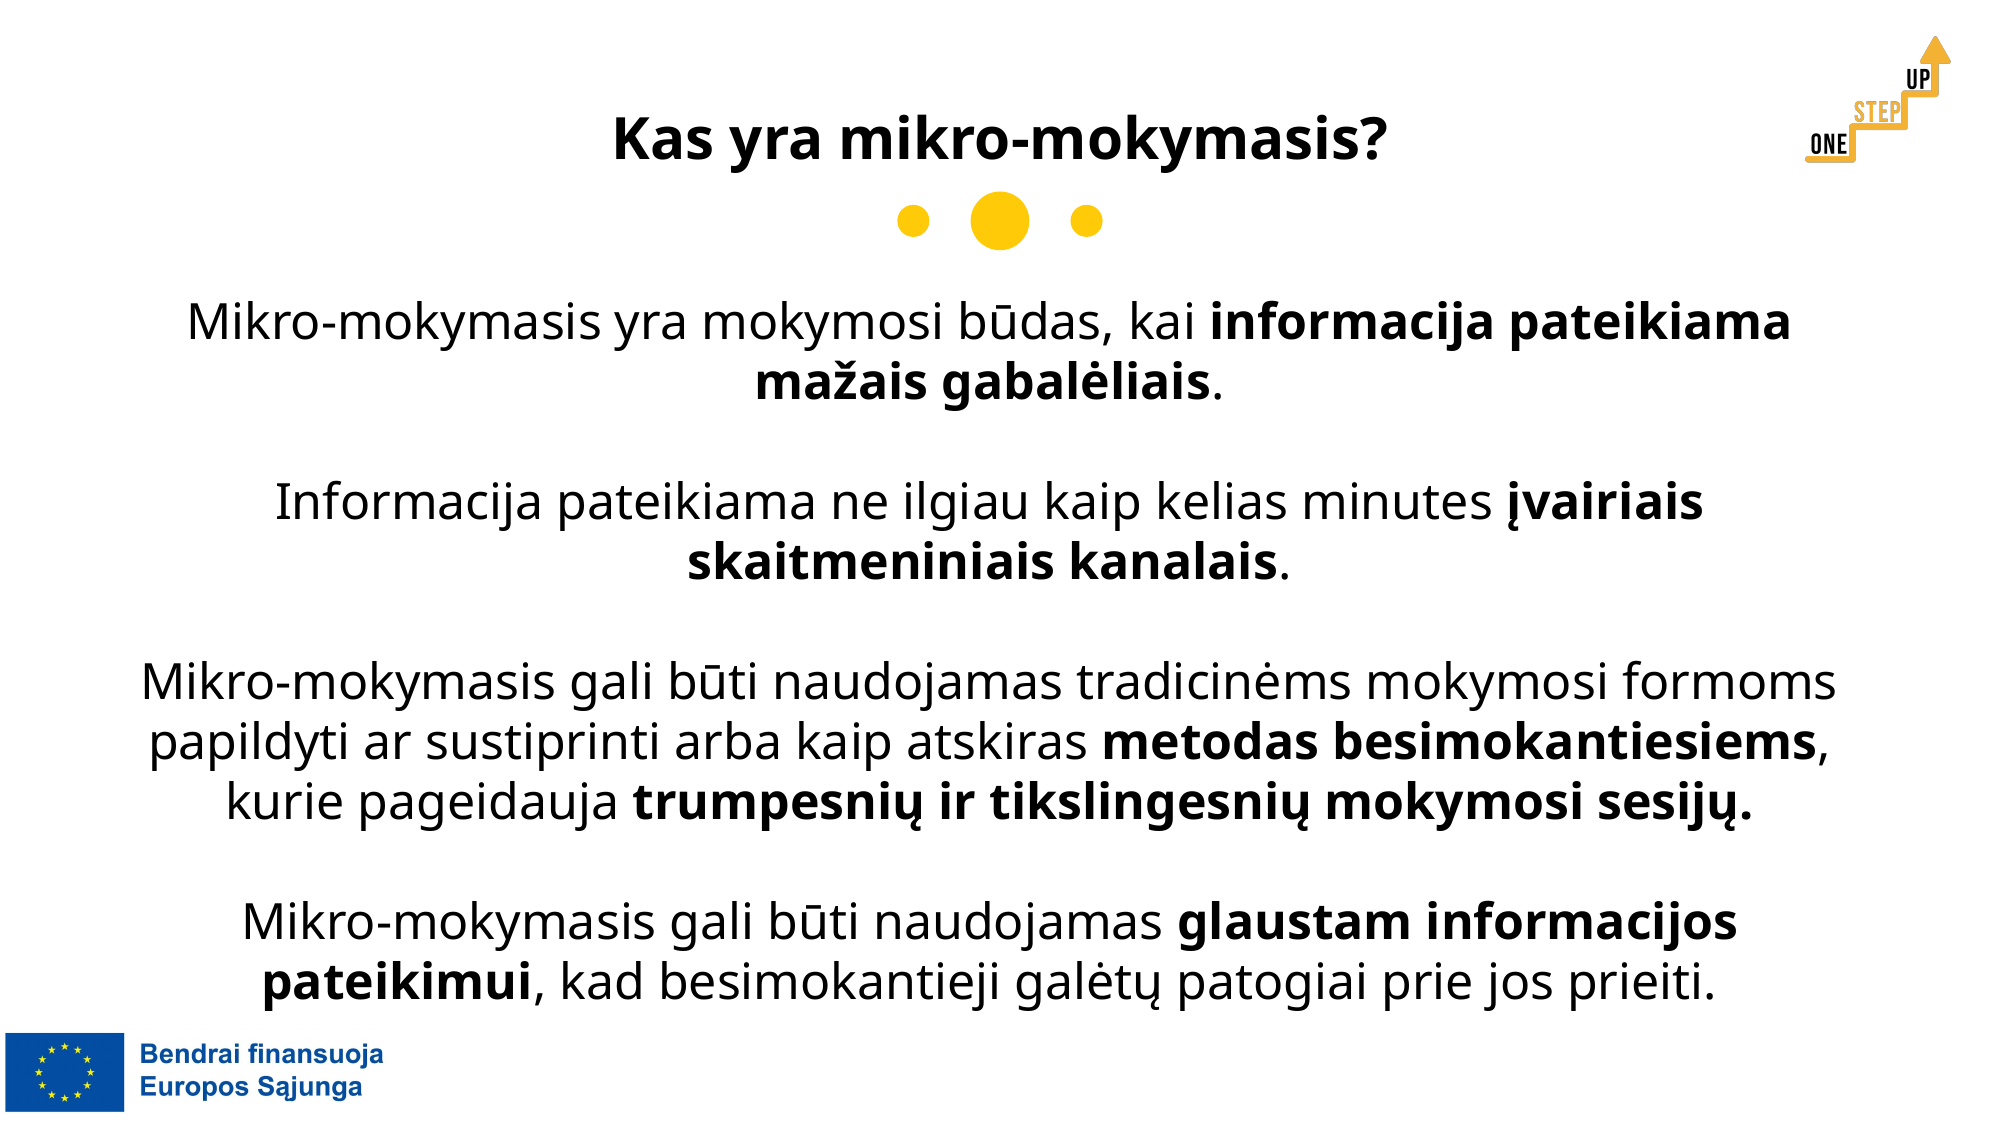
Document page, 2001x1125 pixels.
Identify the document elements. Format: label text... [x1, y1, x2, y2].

picture [1742, 0, 2000, 201]
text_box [897, 191, 1103, 251]
text_box Mikro-mokymasis yra mokymosi būdas, kai informacija pateikiama mažais gabalėliais. Informacija pateikiama ne ilgiau kaip kelias minutes įvairiais skaitmeniniais kanalais. Mikro-mokymasis gali būti naudojamas tradicinėms mokymosi formoms papildyti ar sustiprinti arba kaip atskiras metodas besimokantiesiems, kurie pageidauja trumpesnių ir tikslingesnių mokymosi sesijų. Mikro-mokymasis gali būti naudojamas glaustam informacijos pateikimui, kad besimokantieji galėtų patogiai prie jos prieiti. [116, 281, 1864, 1017]
picture [0, 1027, 411, 1117]
text_box Kas yra mikro-mokymasis? [572, 100, 1428, 173]
